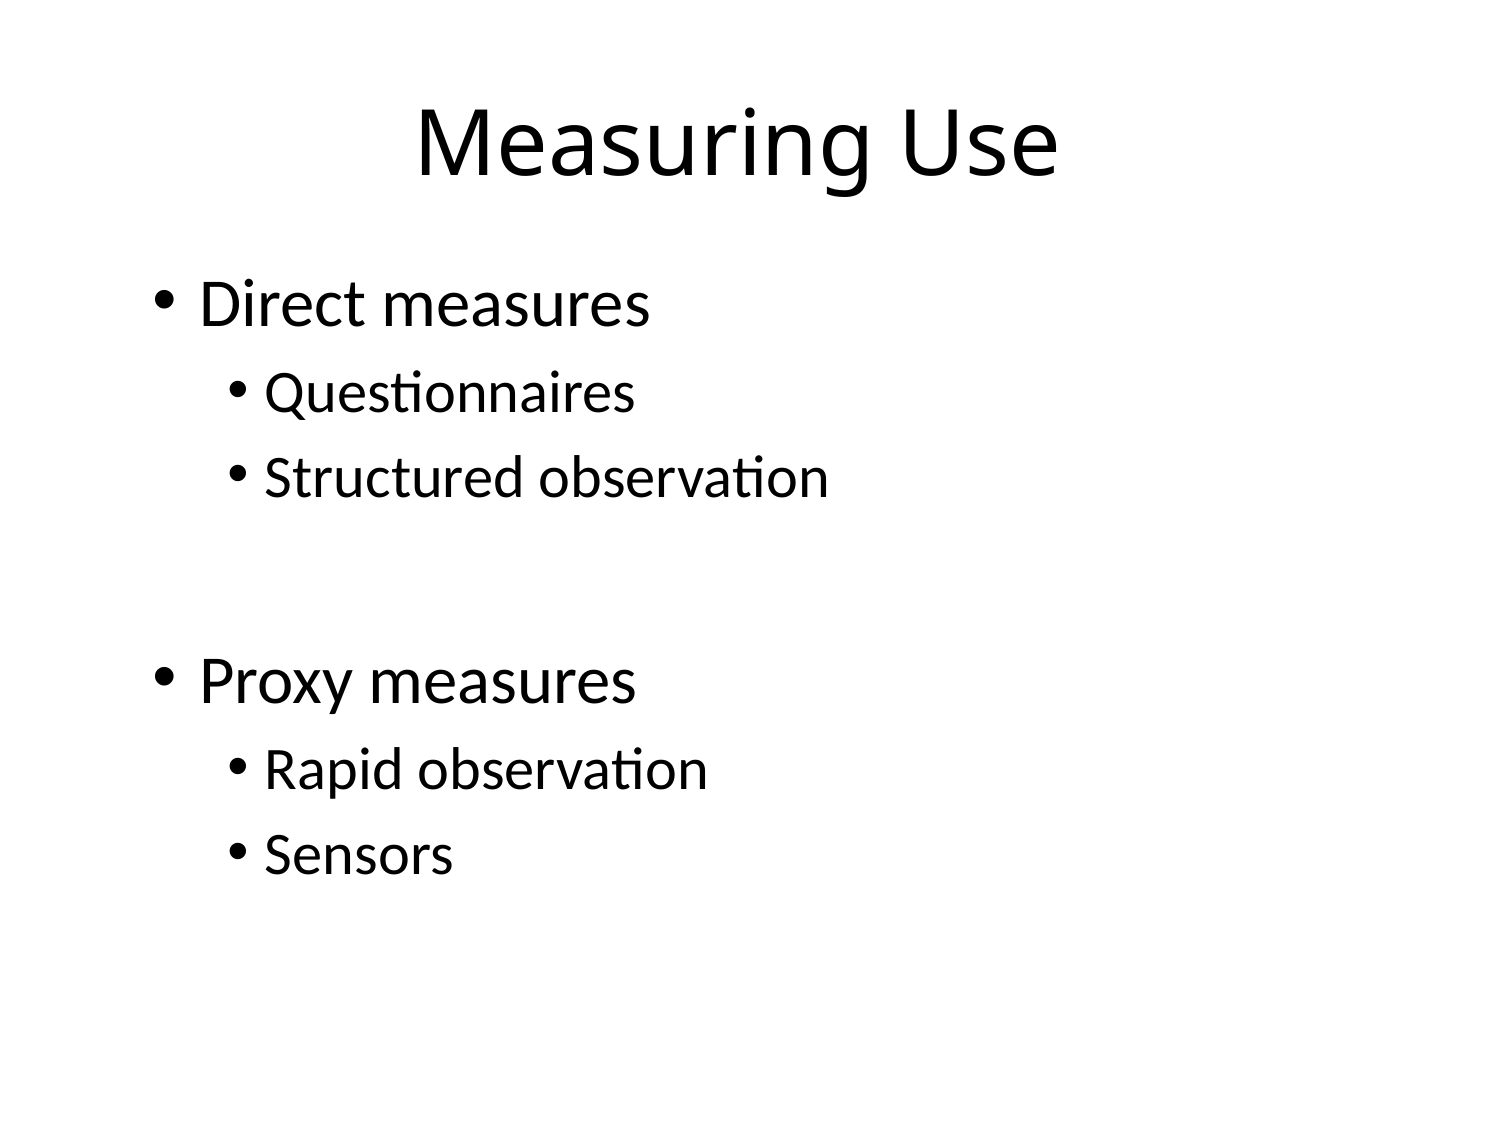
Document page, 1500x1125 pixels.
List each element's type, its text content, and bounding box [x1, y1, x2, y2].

list Direct measures Questionnaires Structured observation Proxy measures Rapid observation Sensors [62, 249, 1413, 993]
title Measuring Use [62, 45, 1413, 233]
